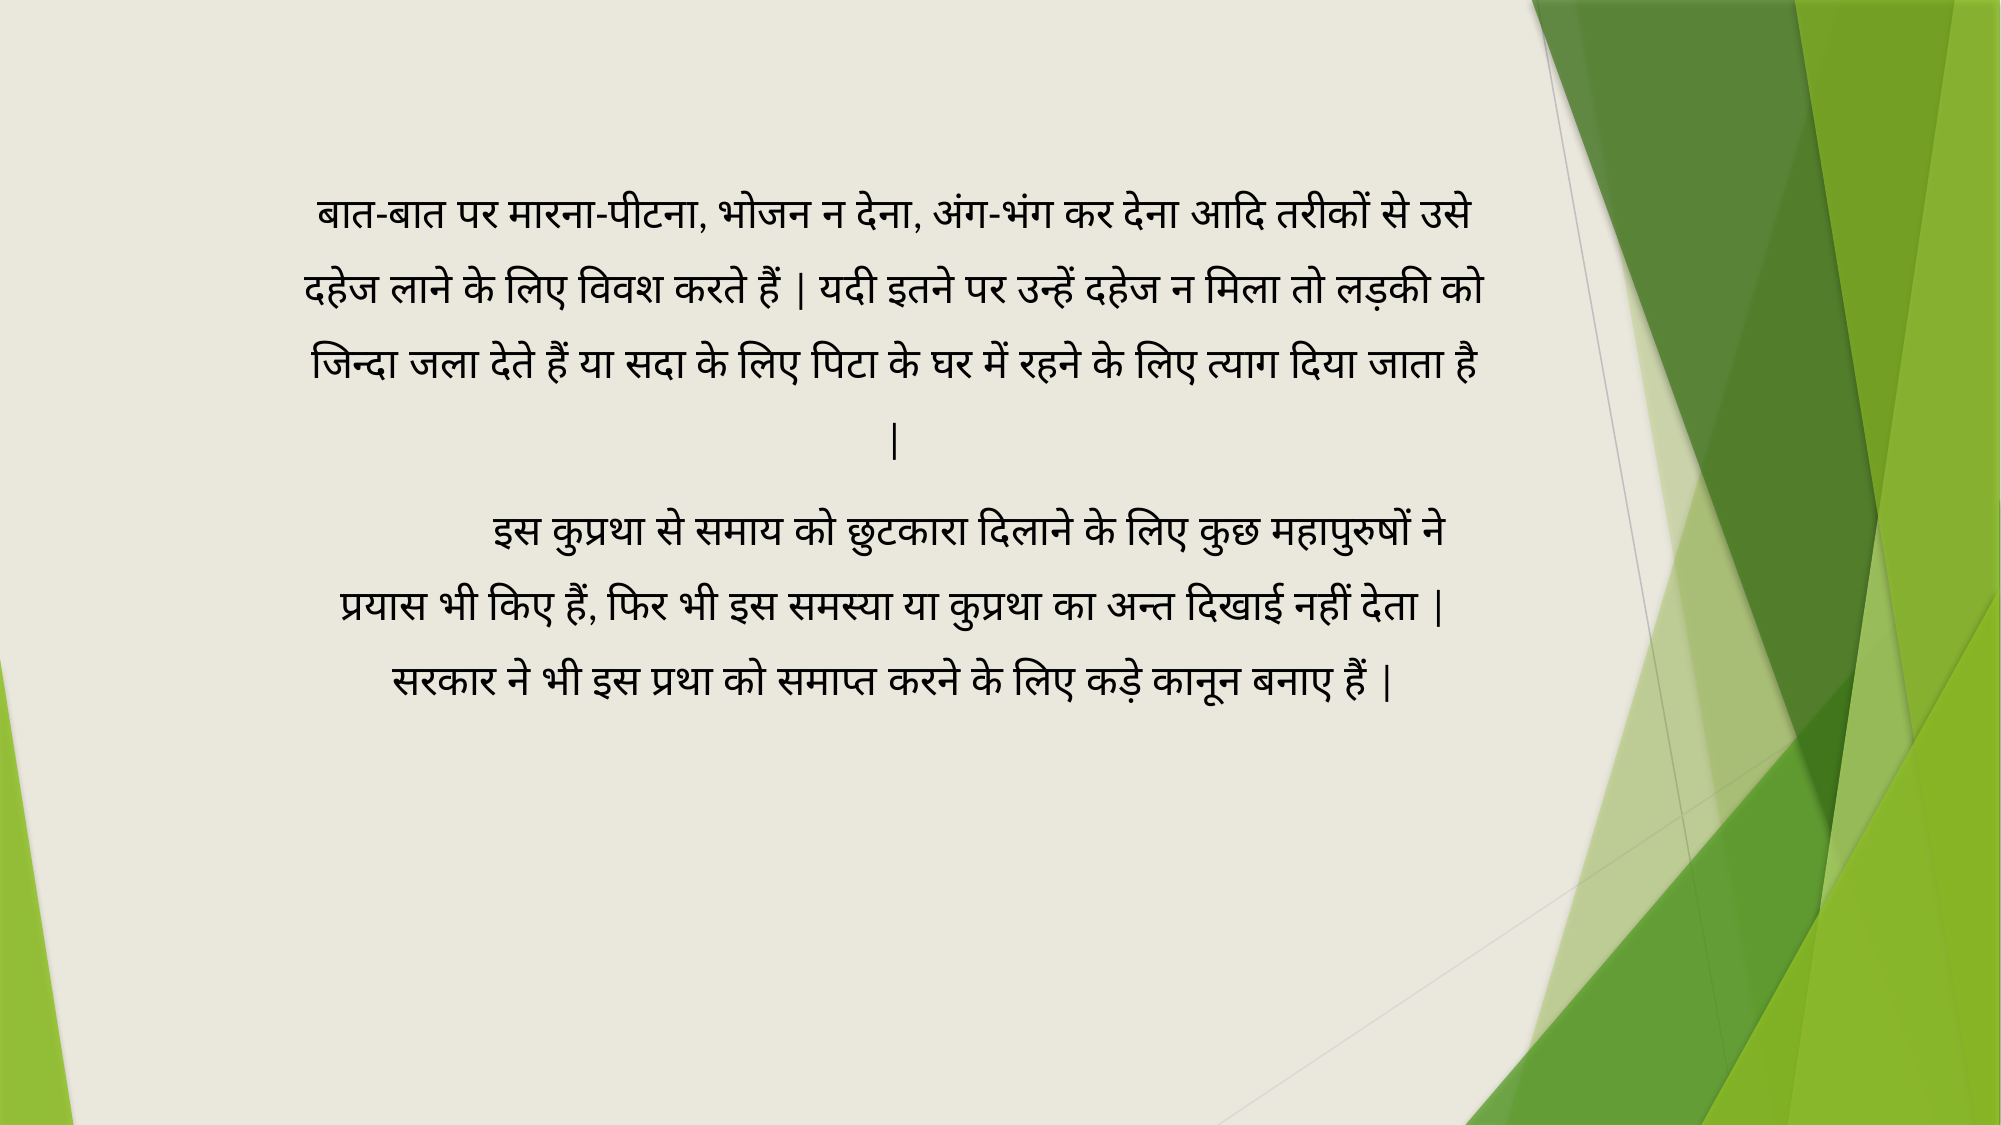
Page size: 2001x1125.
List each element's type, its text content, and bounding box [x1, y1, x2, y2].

text_box बात-बात पर मारना-पीटना, भोजन न देना, अंग-भंग कर देना आदि तरीकों से उसे दहेज लाने के लिए विवश करते हैं | यदी इतने पर उन्हें दहेज न मिला तो लड़की को जिन्दा जला देते हैं या सदा के लिए पिटा के घर में रहने के लिए त्याग दिया जाता है | इस कुप्रथा से समाय को छुटकारा दिलाने के लिए कुछ महापुरुषों ने प्रयास भी किए हैं, फिर भी इस समस्या या कुप्रथा का अन्त दिखाई नहीं देता | सरकार ने भी इस प्रथा को समाप्त करने के लिए कड़े कानून बनाए हैं | [288, 154, 1500, 712]
